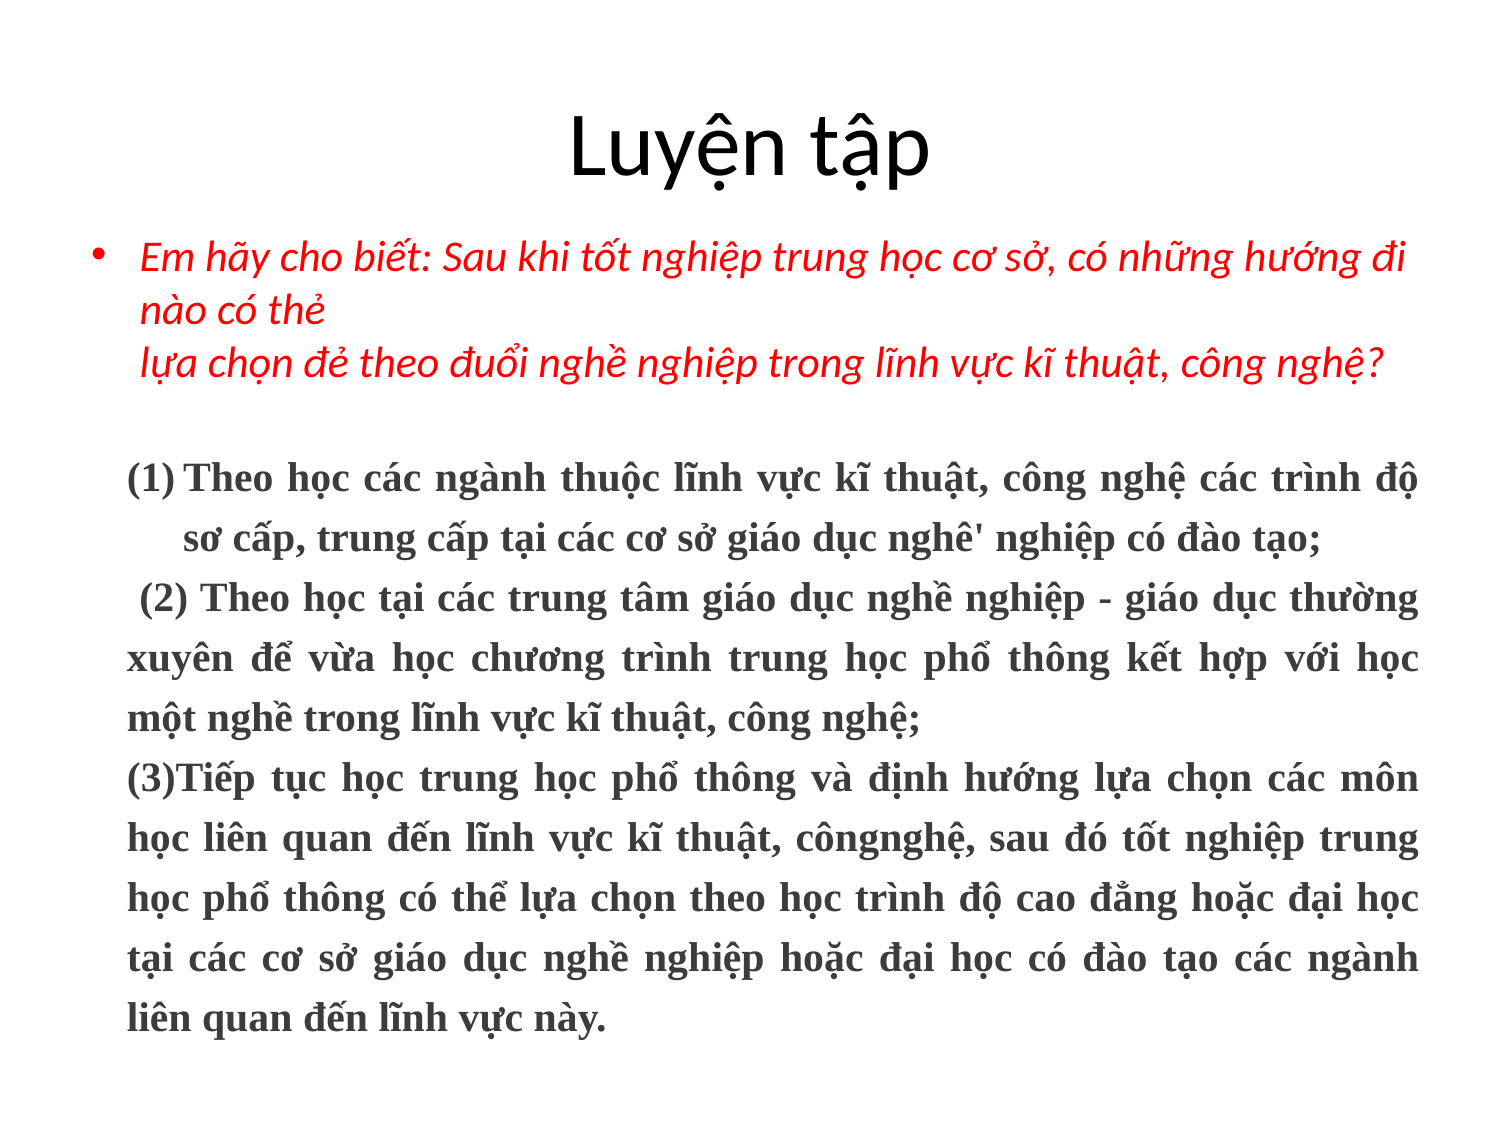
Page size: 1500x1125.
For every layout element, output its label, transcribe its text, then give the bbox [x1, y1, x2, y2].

text_box Theo học các ngành thuộc lĩnh vực kĩ thuật, công nghệ các trình độ sơ cấp, trung cấp tại các cơ sở giáo dục nghê' nghiệp có đào tạo; (2) Theo học tại các trung tâm giáo dục nghề nghiệp - giáo dục thường xuyên để vừa học chương trình trung học phổ thông kết hợp với học một nghề trong lĩnh vực kĩ thuật, công nghệ; (3)Tiếp tục học trung học phổ thông và định hướng lựa chọn các môn học liên quan đến lĩnh vực kĩ thuật, côngnghệ, sau đó tốt nghiệp trung học phổ thông có thể lựa chọn theo học trình độ cao đẳng hoặc đại học tại các cơ sở giáo dục nghề nghiệp hoặc đại học có đào tạo các ngành liên quan đến lĩnh vực này. [112, 432, 1435, 1048]
list Em hãy cho biết: Sau khi tốt nghiệp trung học cơ sở, có những hướng đi nào có thẻ lựa chọn đẻ theo đuổi nghề nghiệp trong lĩnh vực kĩ thuật, công nghệ? [76, 219, 1427, 438]
title Luyện tập [75, 45, 1425, 233]
